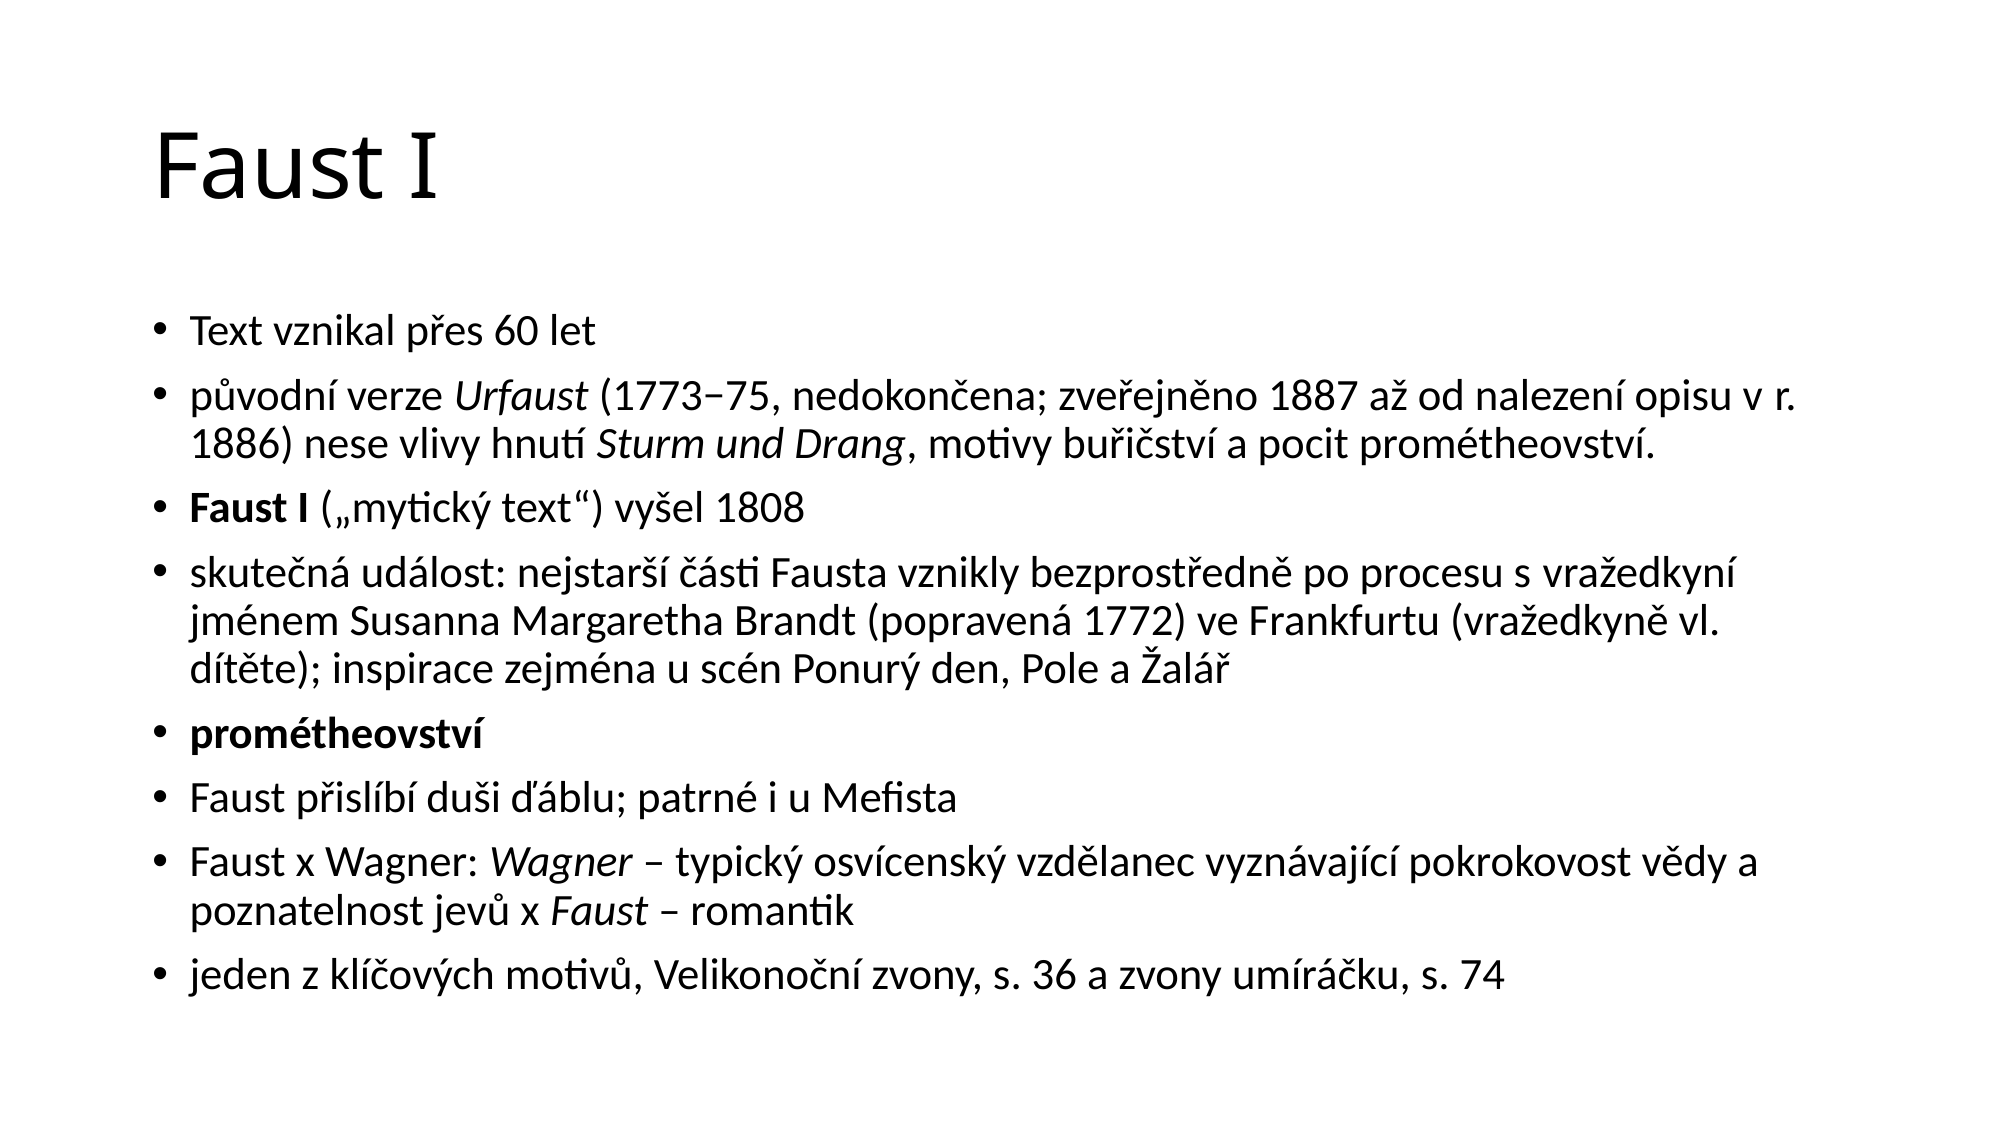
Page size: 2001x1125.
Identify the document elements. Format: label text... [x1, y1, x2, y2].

title Faust I [137, 59, 1863, 278]
list Text vznikal přes 60 let původní verze Urfaust (1773−75, nedokončena; zveřejněno 1887 až od nalezení opisu v r. 1886) nese vlivy hnutí Sturm und Drang, motivy buřičství a pocit prométheovství. Faust I („mytický text“) vyšel 1808 skutečná událost: nejstarší části Fausta vznikly bezprostředně po procesu s vražedkyní jménem Susanna Margaretha Brandt (popravená 1772) ve Frankfurtu (vražedkyně vl. dítěte); inspirace zejména u scén Ponurý den, Pole a Žalář prométheovství Faust přislíbí duši ďáblu; patrné i u Mefista Faust x Wagner: Wagner – typický osvícenský vzdělanec vyznávající pokrokovost vědy a poznatelnost jevů x Faust – romantik jeden z klíčových motivů, Velikonoční zvony, s. 36 a zvony umíráčku, s. 74 [137, 299, 1863, 1014]
